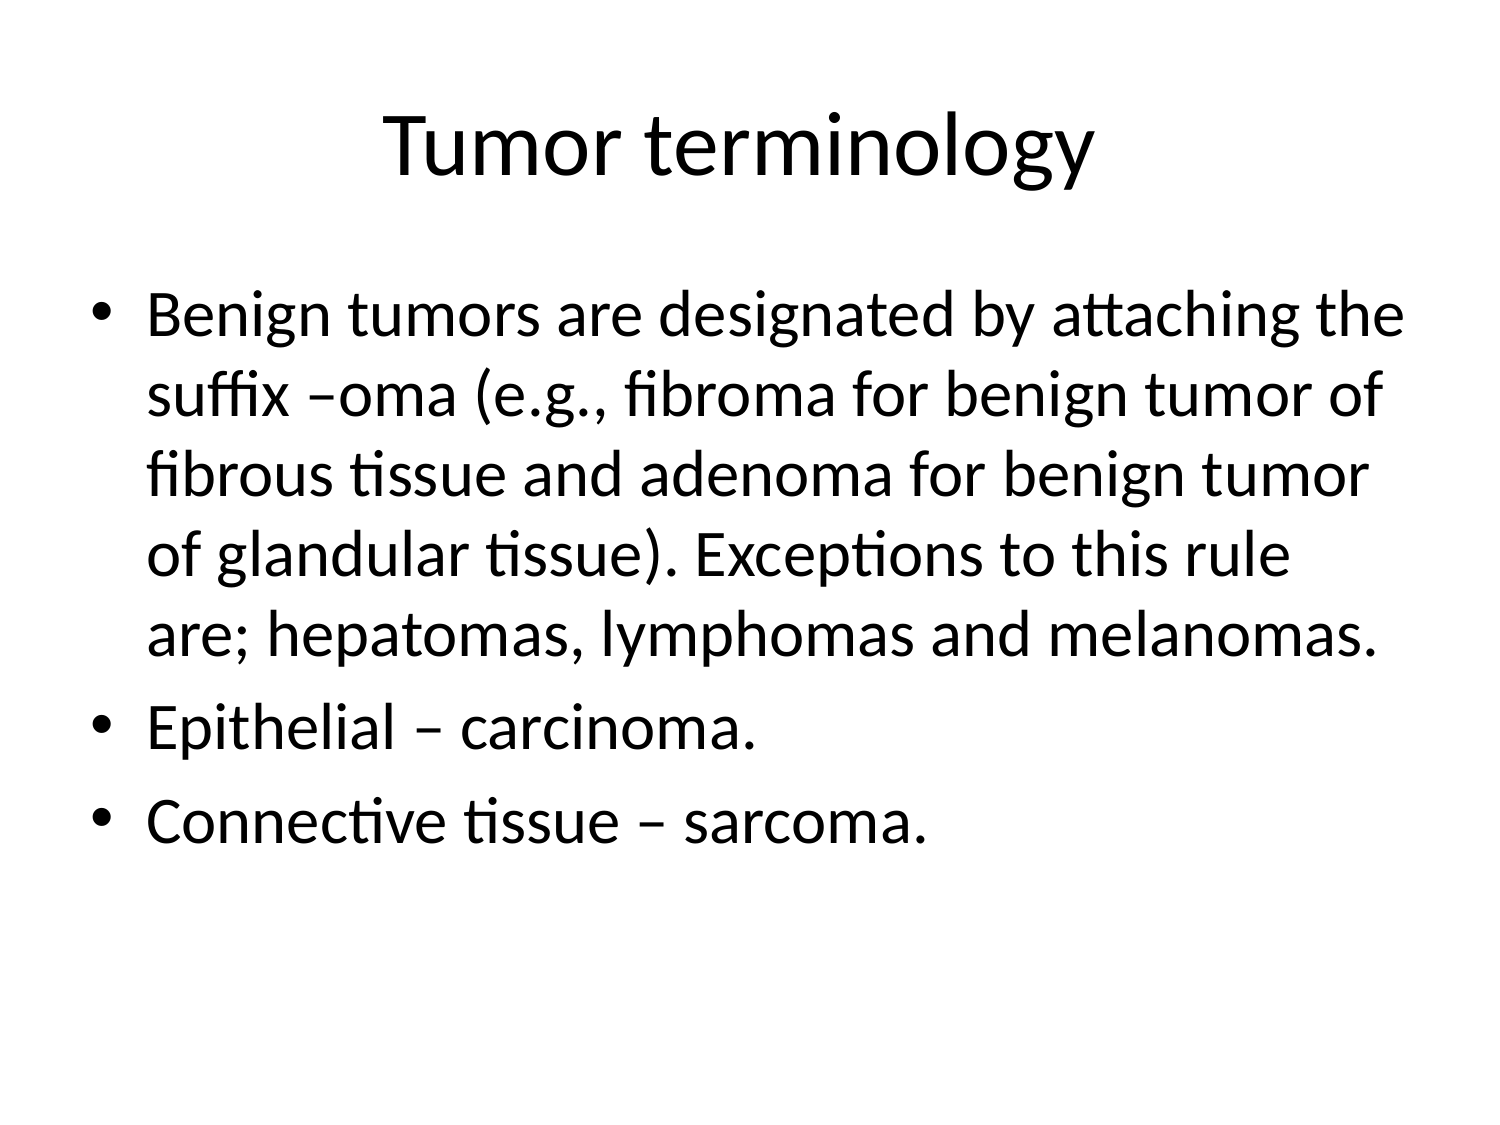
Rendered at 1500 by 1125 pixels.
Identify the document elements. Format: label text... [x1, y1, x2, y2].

list Benign tumors are designated by attaching the suffix –oma (e.g., fibroma for benign tumor of fibrous tissue and adenoma for benign tumor of glandular tissue). Exceptions to this rule are; hepatomas, lymphomas and melanomas. Epithelial – carcinoma. Connective tissue – sarcoma. [75, 262, 1425, 1005]
title Tumor terminology [75, 45, 1425, 233]
